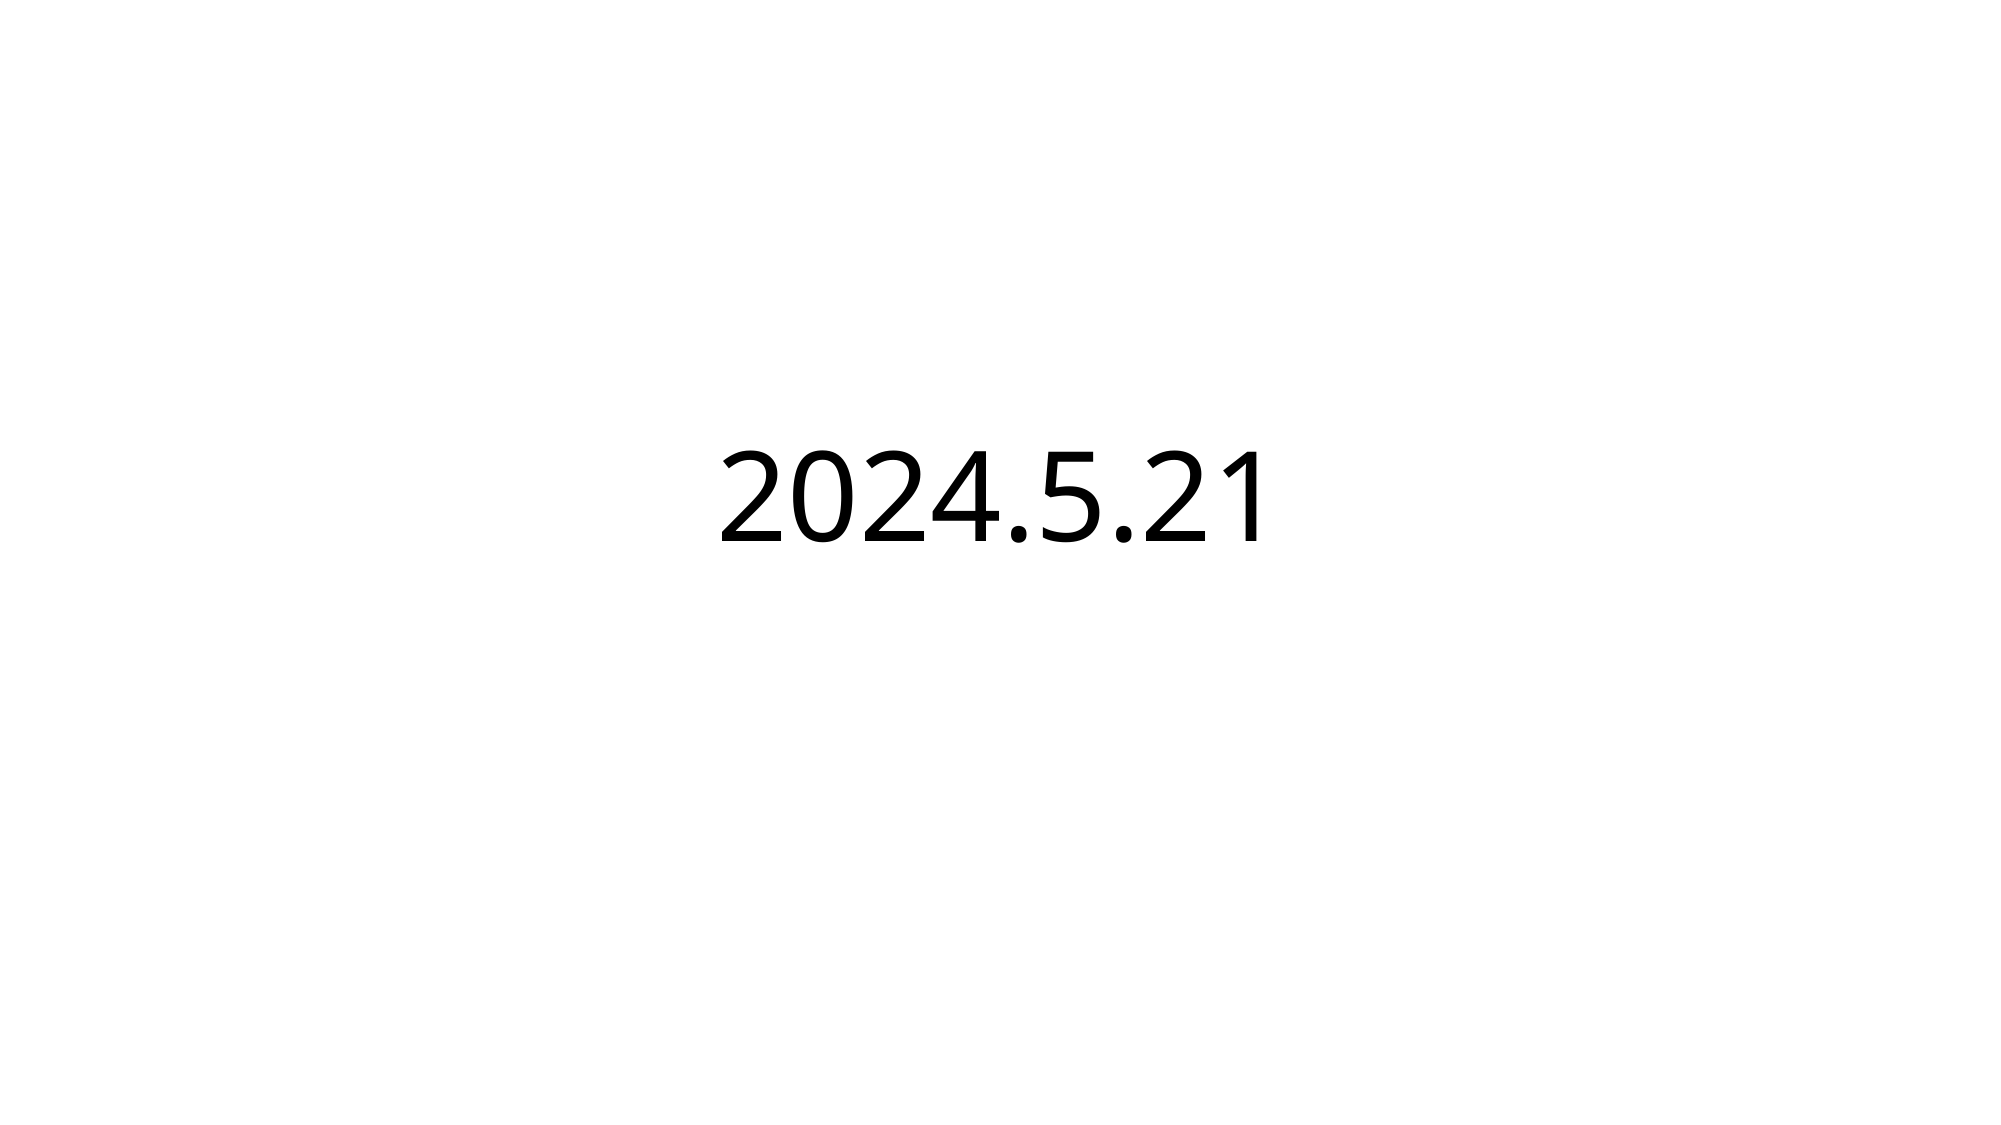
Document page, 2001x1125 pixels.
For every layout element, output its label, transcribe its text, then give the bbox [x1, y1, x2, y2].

title 2024.5.21 [249, 184, 1750, 576]
